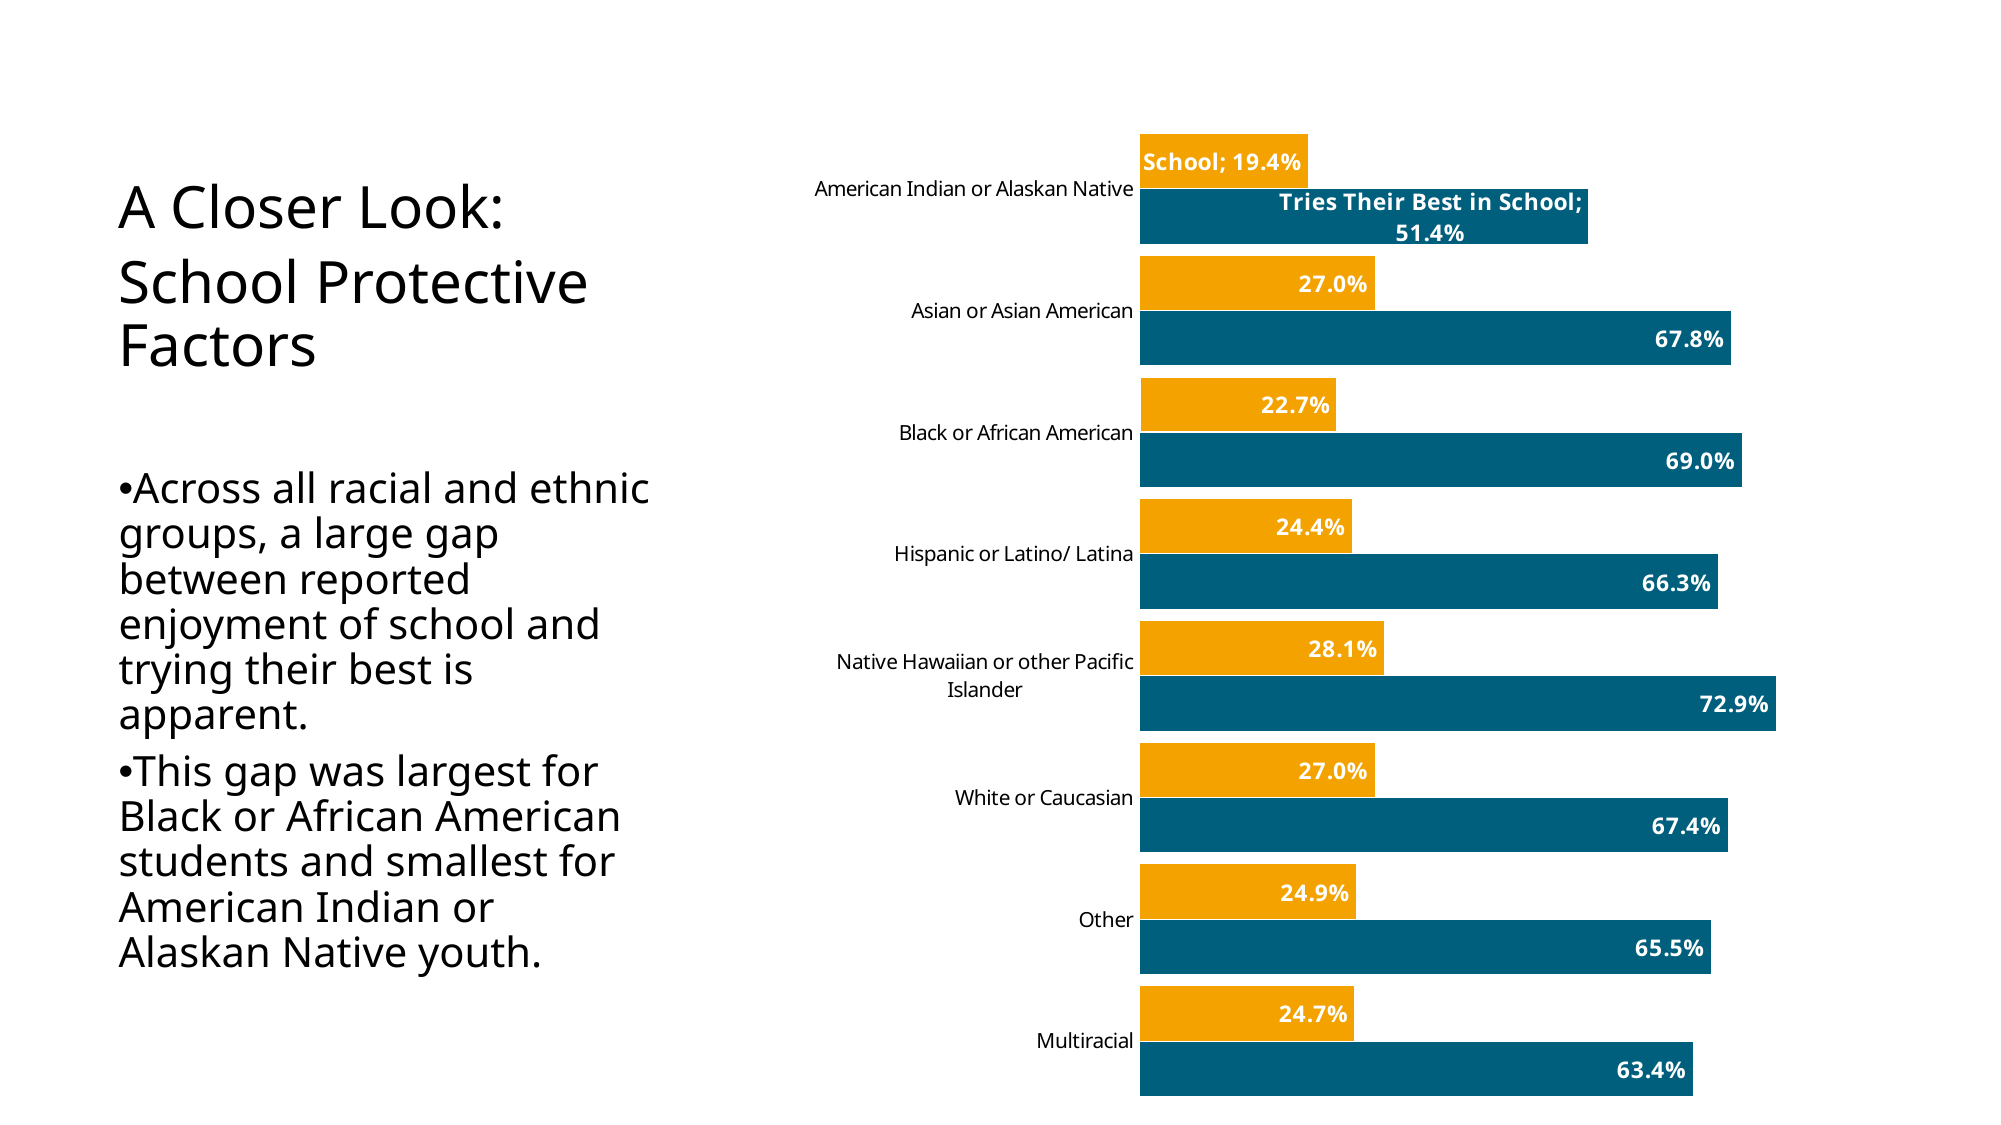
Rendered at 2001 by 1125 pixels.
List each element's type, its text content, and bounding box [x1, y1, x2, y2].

chart [763, 104, 2000, 1125]
text_box Across all racial and ethnic groups, a large gap between reported enjoyment of school and trying their best is apparent. This gap was largest for Black or African American students and smallest for American Indian or Alaskan Native youth. [103, 460, 666, 1020]
text_box A Closer Look: School Protective Factors [103, 104, 763, 387]
